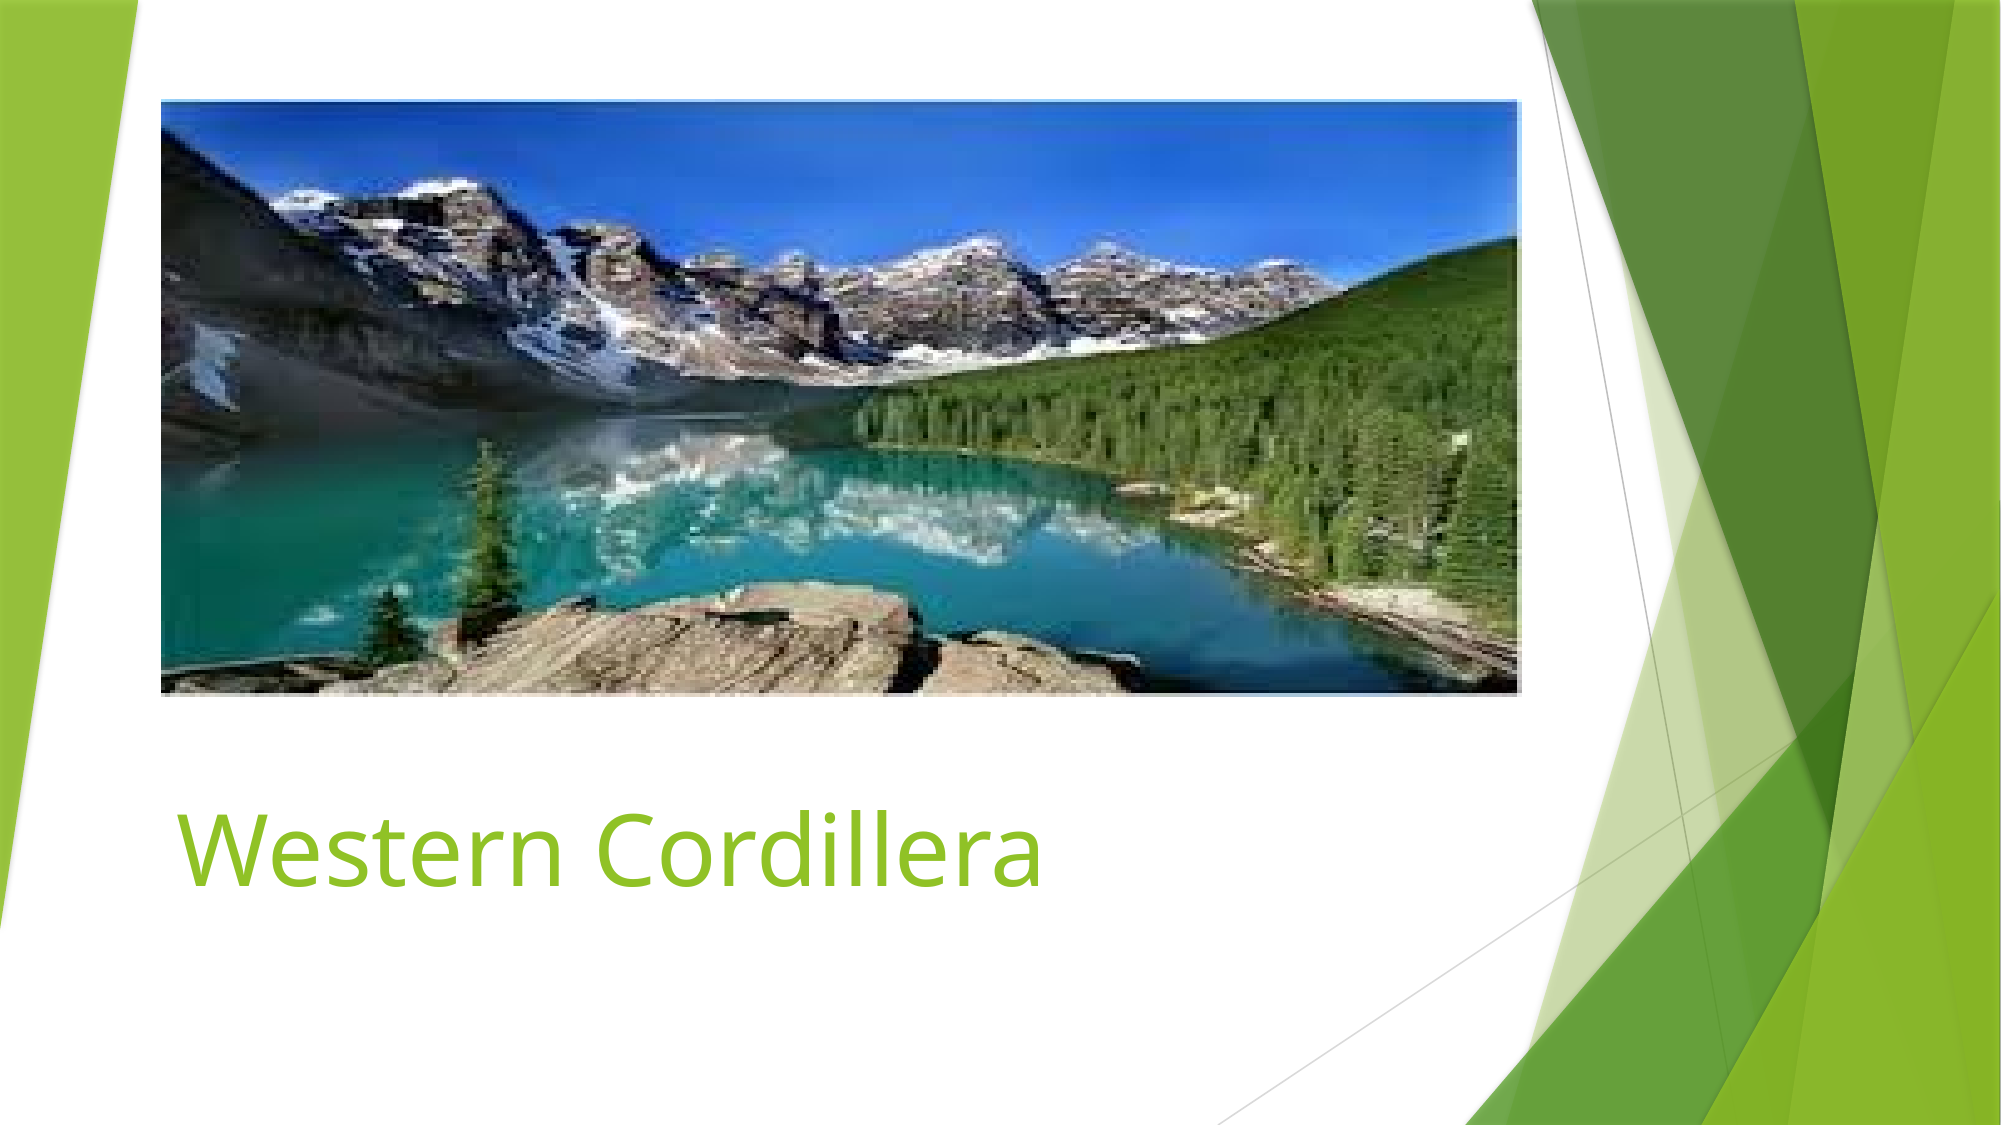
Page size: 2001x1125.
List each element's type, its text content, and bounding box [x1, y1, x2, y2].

title Western Cordillera [161, 733, 1522, 914]
picture [161, 99, 1522, 697]
